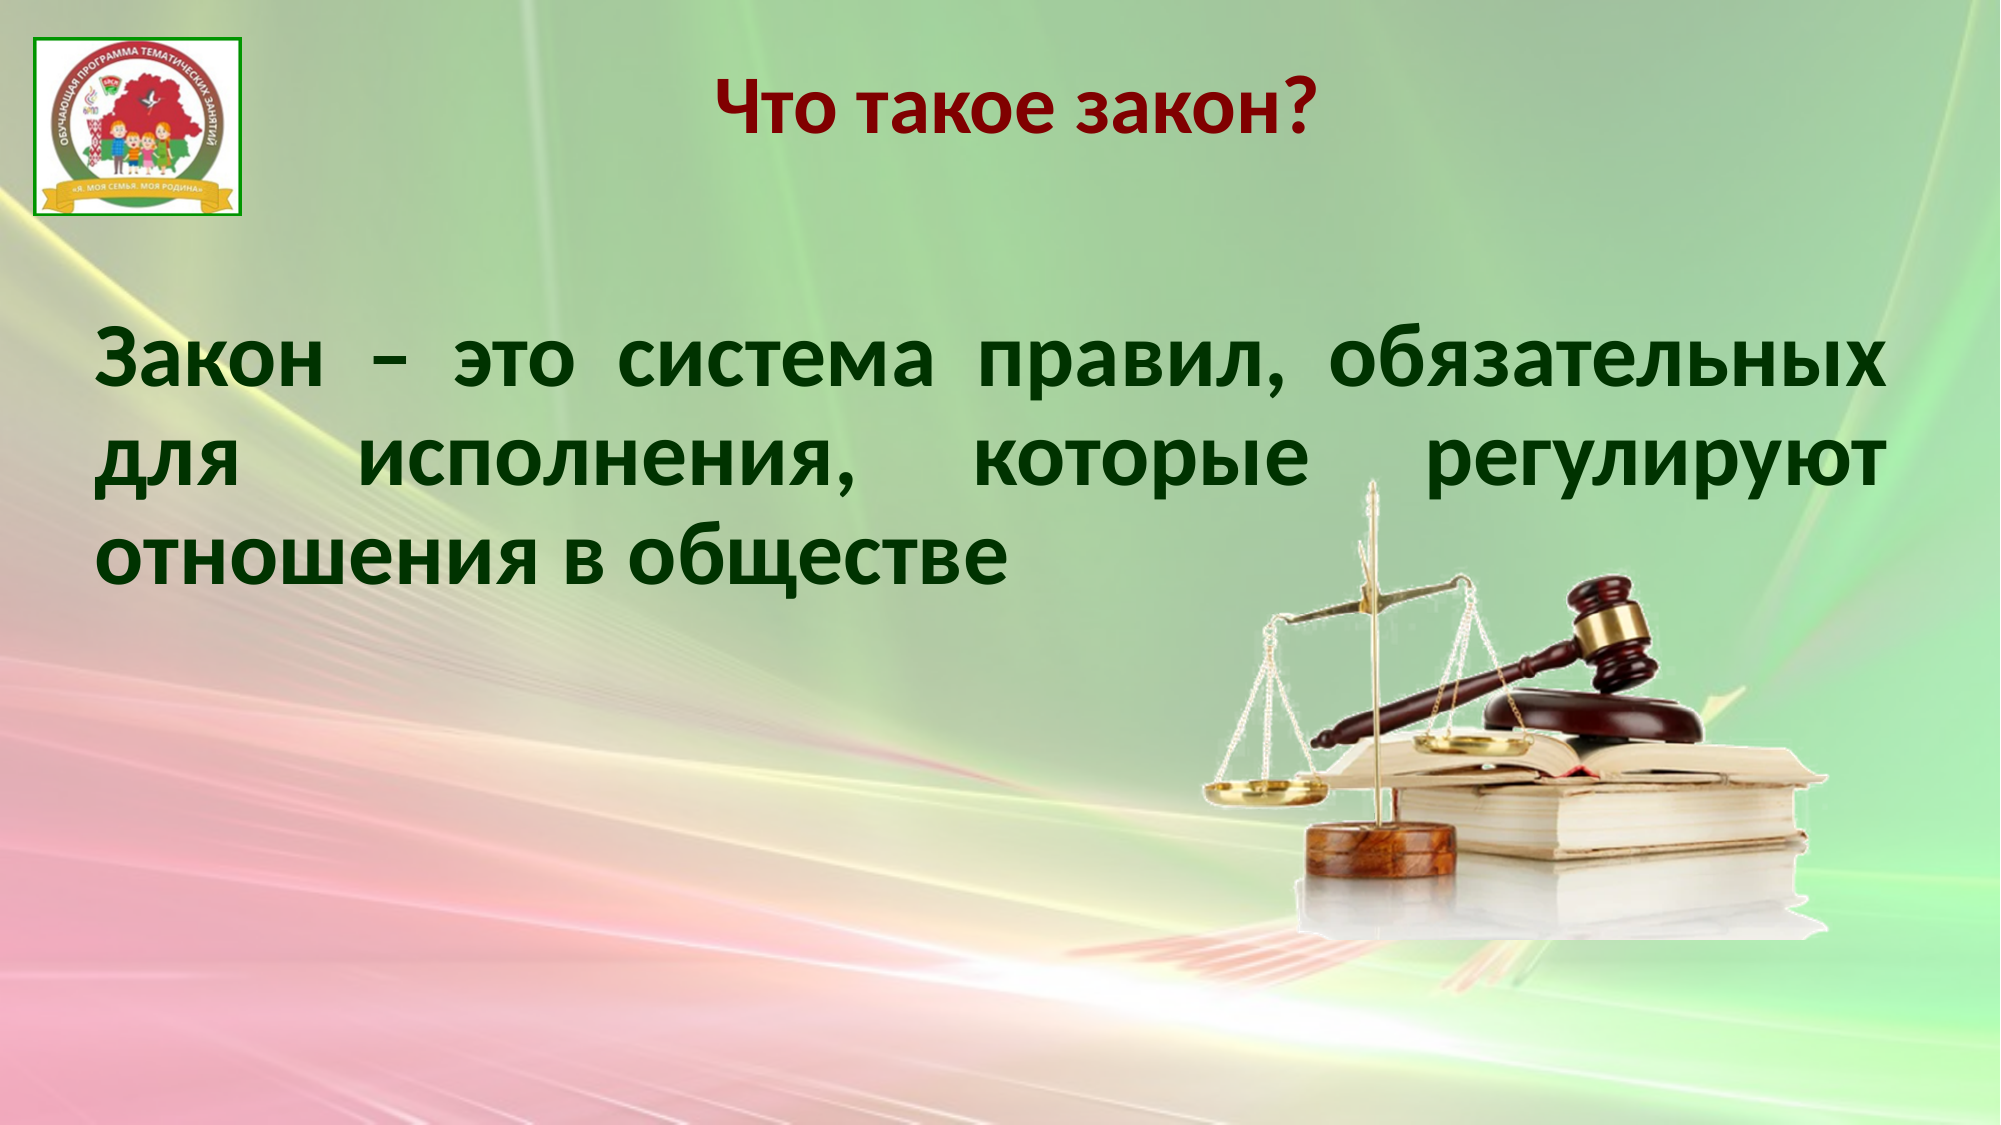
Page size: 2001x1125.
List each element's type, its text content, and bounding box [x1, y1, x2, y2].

picture [1182, 450, 1855, 940]
list Закон – это система правил, обязательных для исполнения, которые регулируют отношения в обществе [79, 299, 1905, 1014]
picture [33, 37, 242, 216]
title Что такое закон? [268, 47, 1767, 166]
